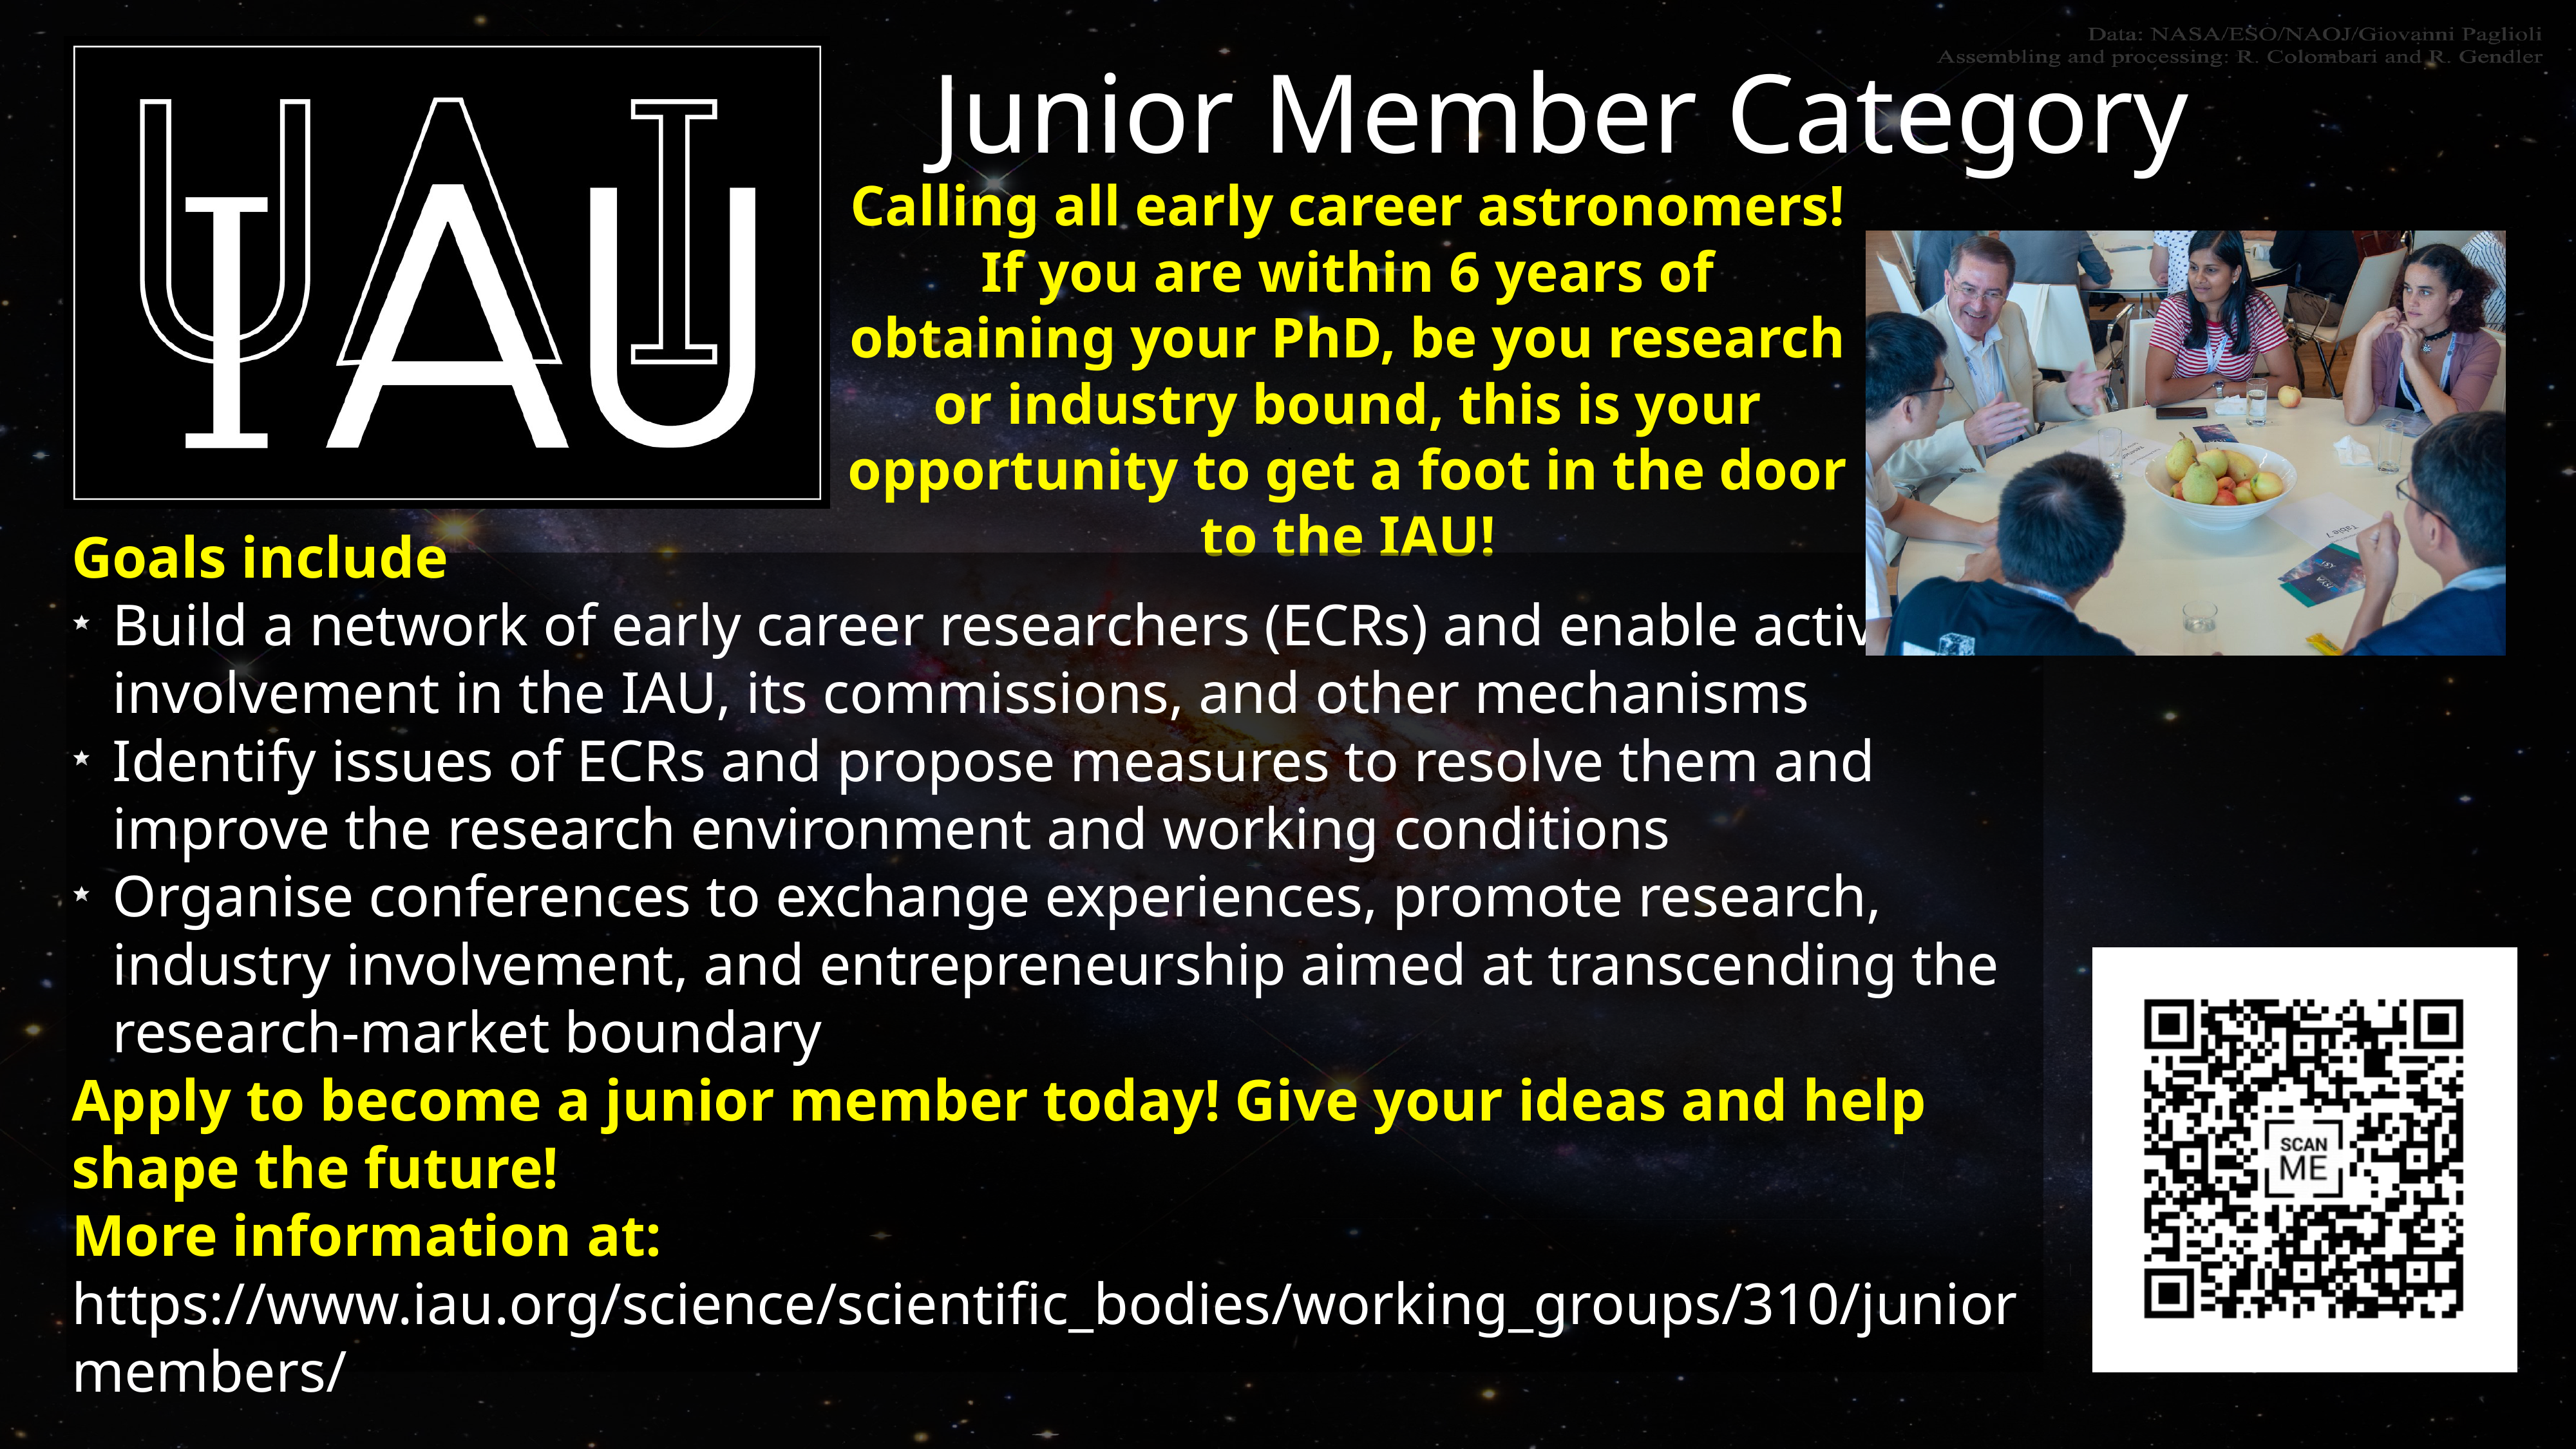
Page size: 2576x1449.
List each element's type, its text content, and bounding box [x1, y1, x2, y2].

text_box Calling all early career astronomers! If you are within 6 years of obtaining your PhD, be you research or industry bound, this is your opportunity to get a foot in the door to the IAU! [838, 166, 1857, 552]
subtitle Goals include Build a network of early career researchers (ECRs) and enable active involvement in the IAU, its commissions, and other mechanisms Identify issues of ECRs and propose measures to resolve them and improve the research environment and working conditions Organise conferences to exchange experiences, promote research, industry involvement, and entrepreneurship aimed at transcending the research-market boundary Apply to become a junior member today! Give your ideas and help shape the future! More information at: https://www.iau.org/science/scientific_bodies/working_groups/310/juniormembers/ [66, 552, 2044, 1372]
picture [0, 0, 2576, 1449]
text_box Junior Member Category [831, 39, 2316, 180]
